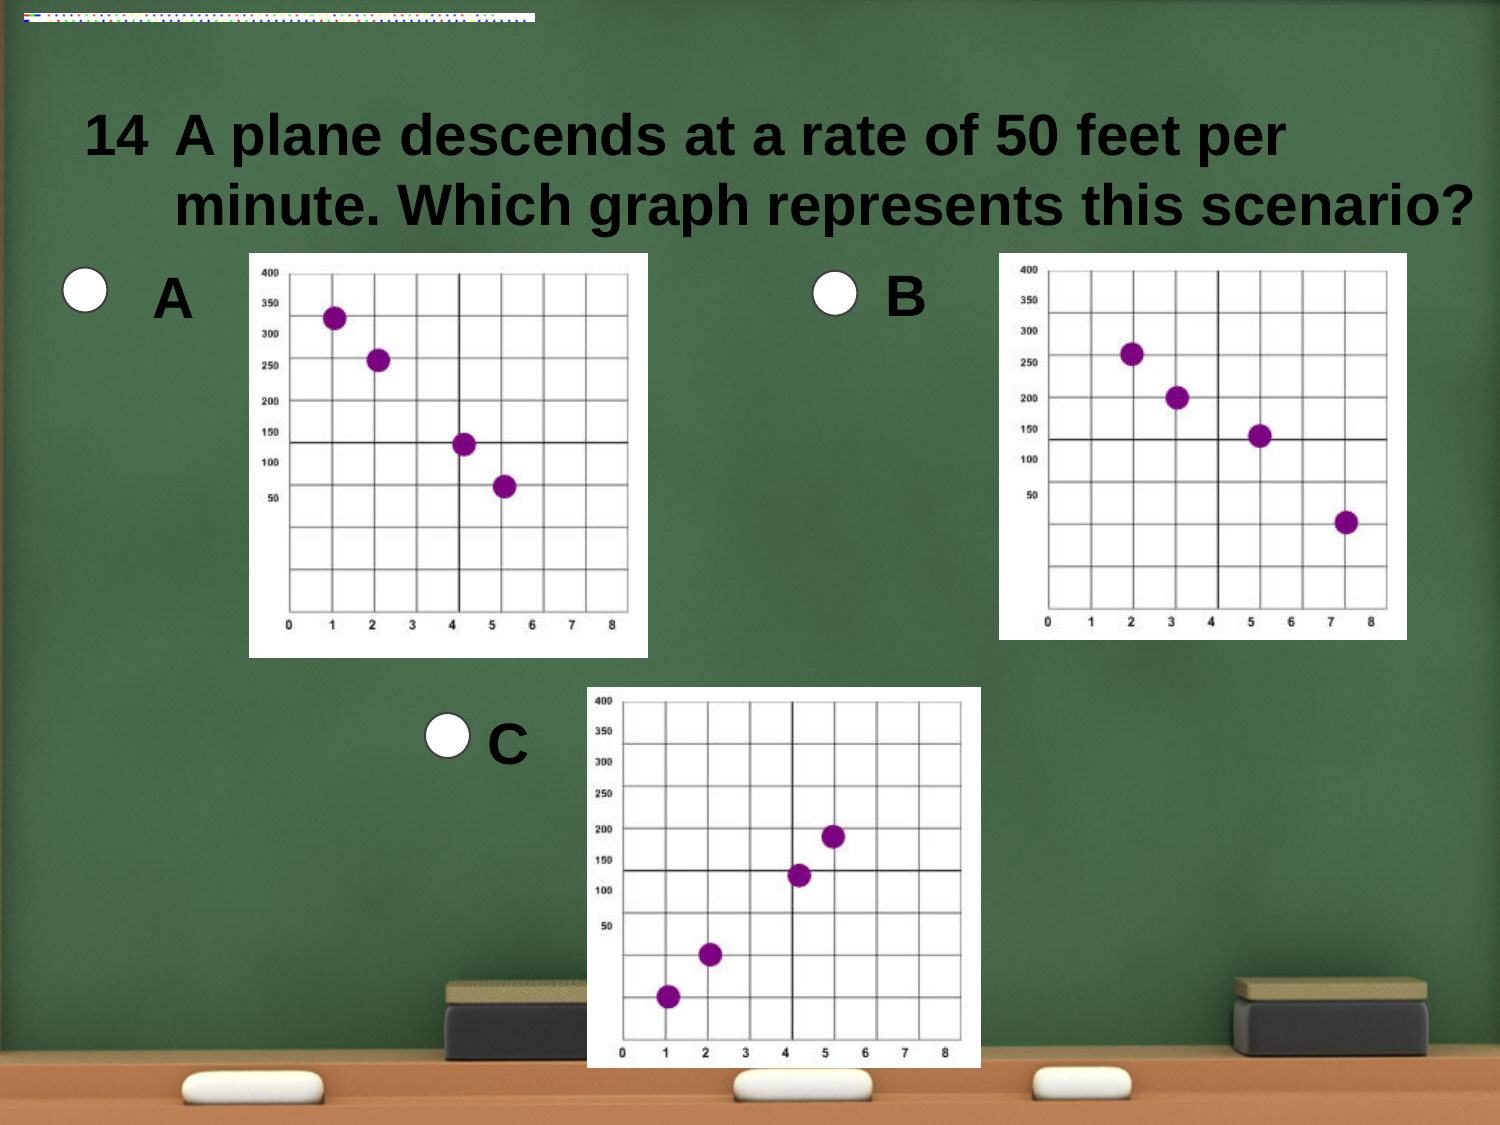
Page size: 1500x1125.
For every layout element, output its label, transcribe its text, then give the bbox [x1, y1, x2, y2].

text_box C [475, 699, 582, 783]
text_box B [873, 252, 1000, 335]
picture [0, 0, 1500, 1125]
text_box [60, 265, 110, 315]
text_box 14 [71, 91, 162, 174]
text_box A plane descends at a rate of 50 feet per minute. Which graph represents this scenario? [162, 91, 1496, 244]
text_box A [139, 253, 248, 337]
text_box 14 [1496, 91, 1500, 174]
text_box [810, 268, 860, 318]
text_box [422, 710, 473, 761]
